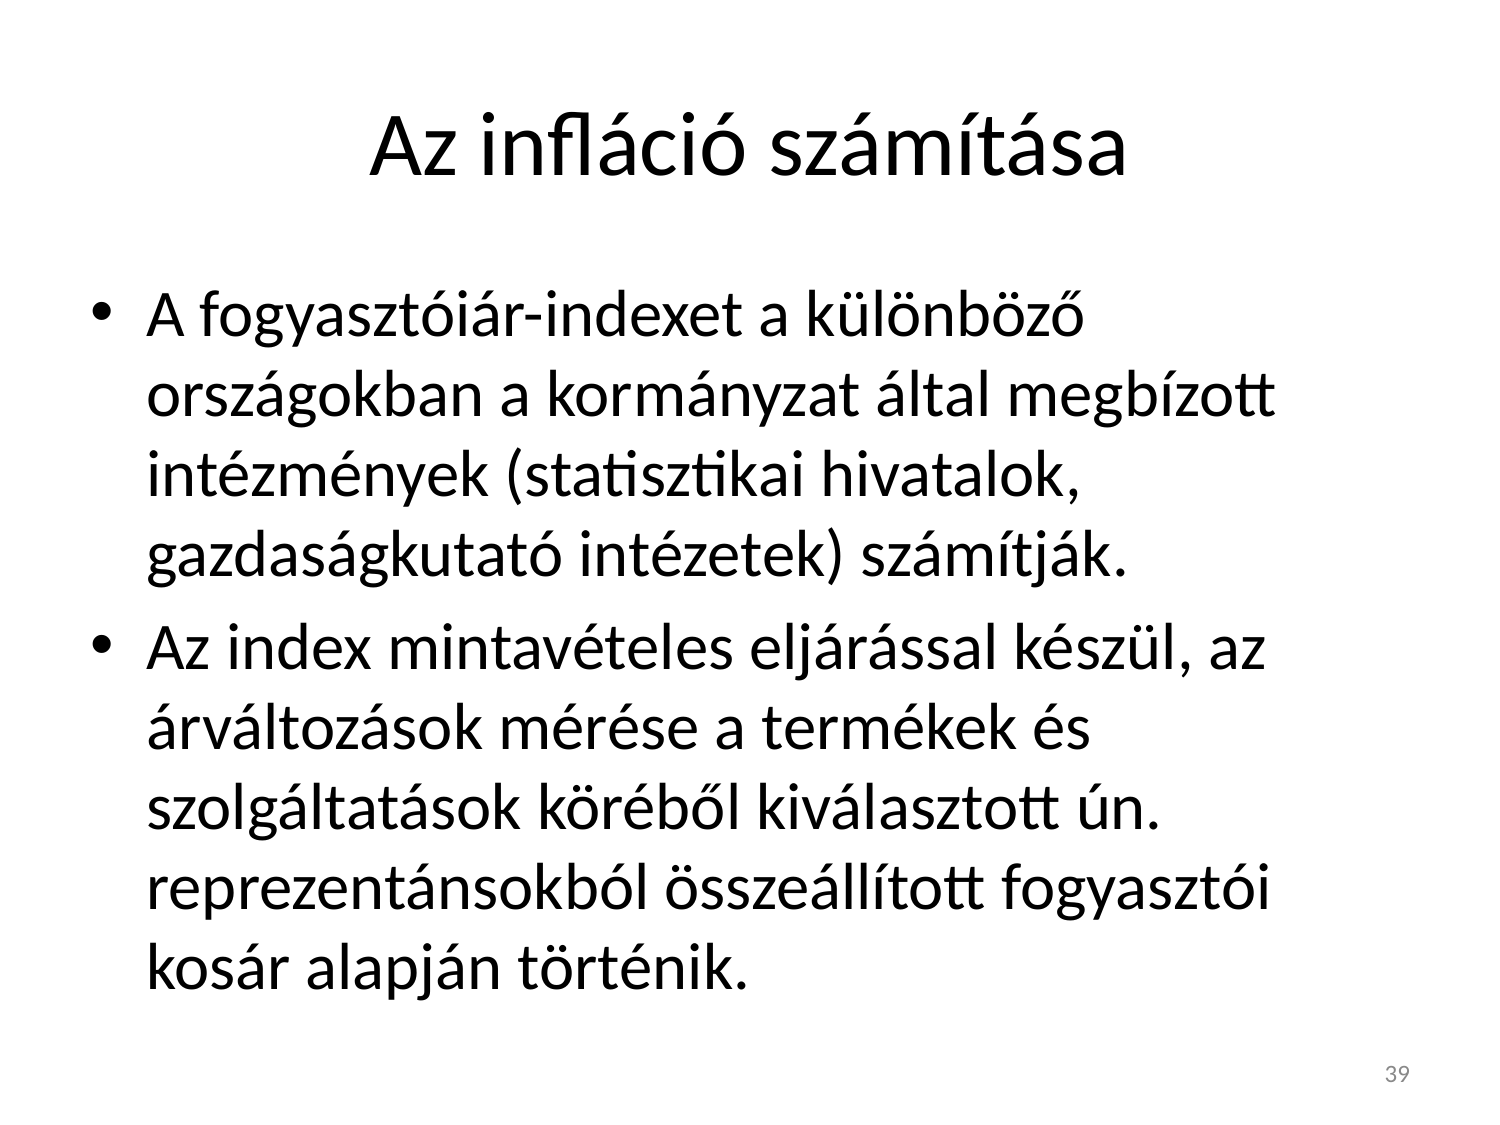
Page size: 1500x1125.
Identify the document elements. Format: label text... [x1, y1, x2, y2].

list A fogyasztóiár-indexet a különböző országokban a kormányzat által megbízott intézmények (statisztikai hivatalok, gazdaságkutató intézetek) számítják. Az index mintavételes eljárással készül, az árváltozások mérése a termékek és szolgáltatások köréből kiválasztott ún. reprezentánsokból összeállított fogyasztói kosár alapján történik. [75, 262, 1425, 1005]
title Az infláció számítása [75, 45, 1425, 233]
slide_number 39 [1074, 1042, 1425, 1103]
